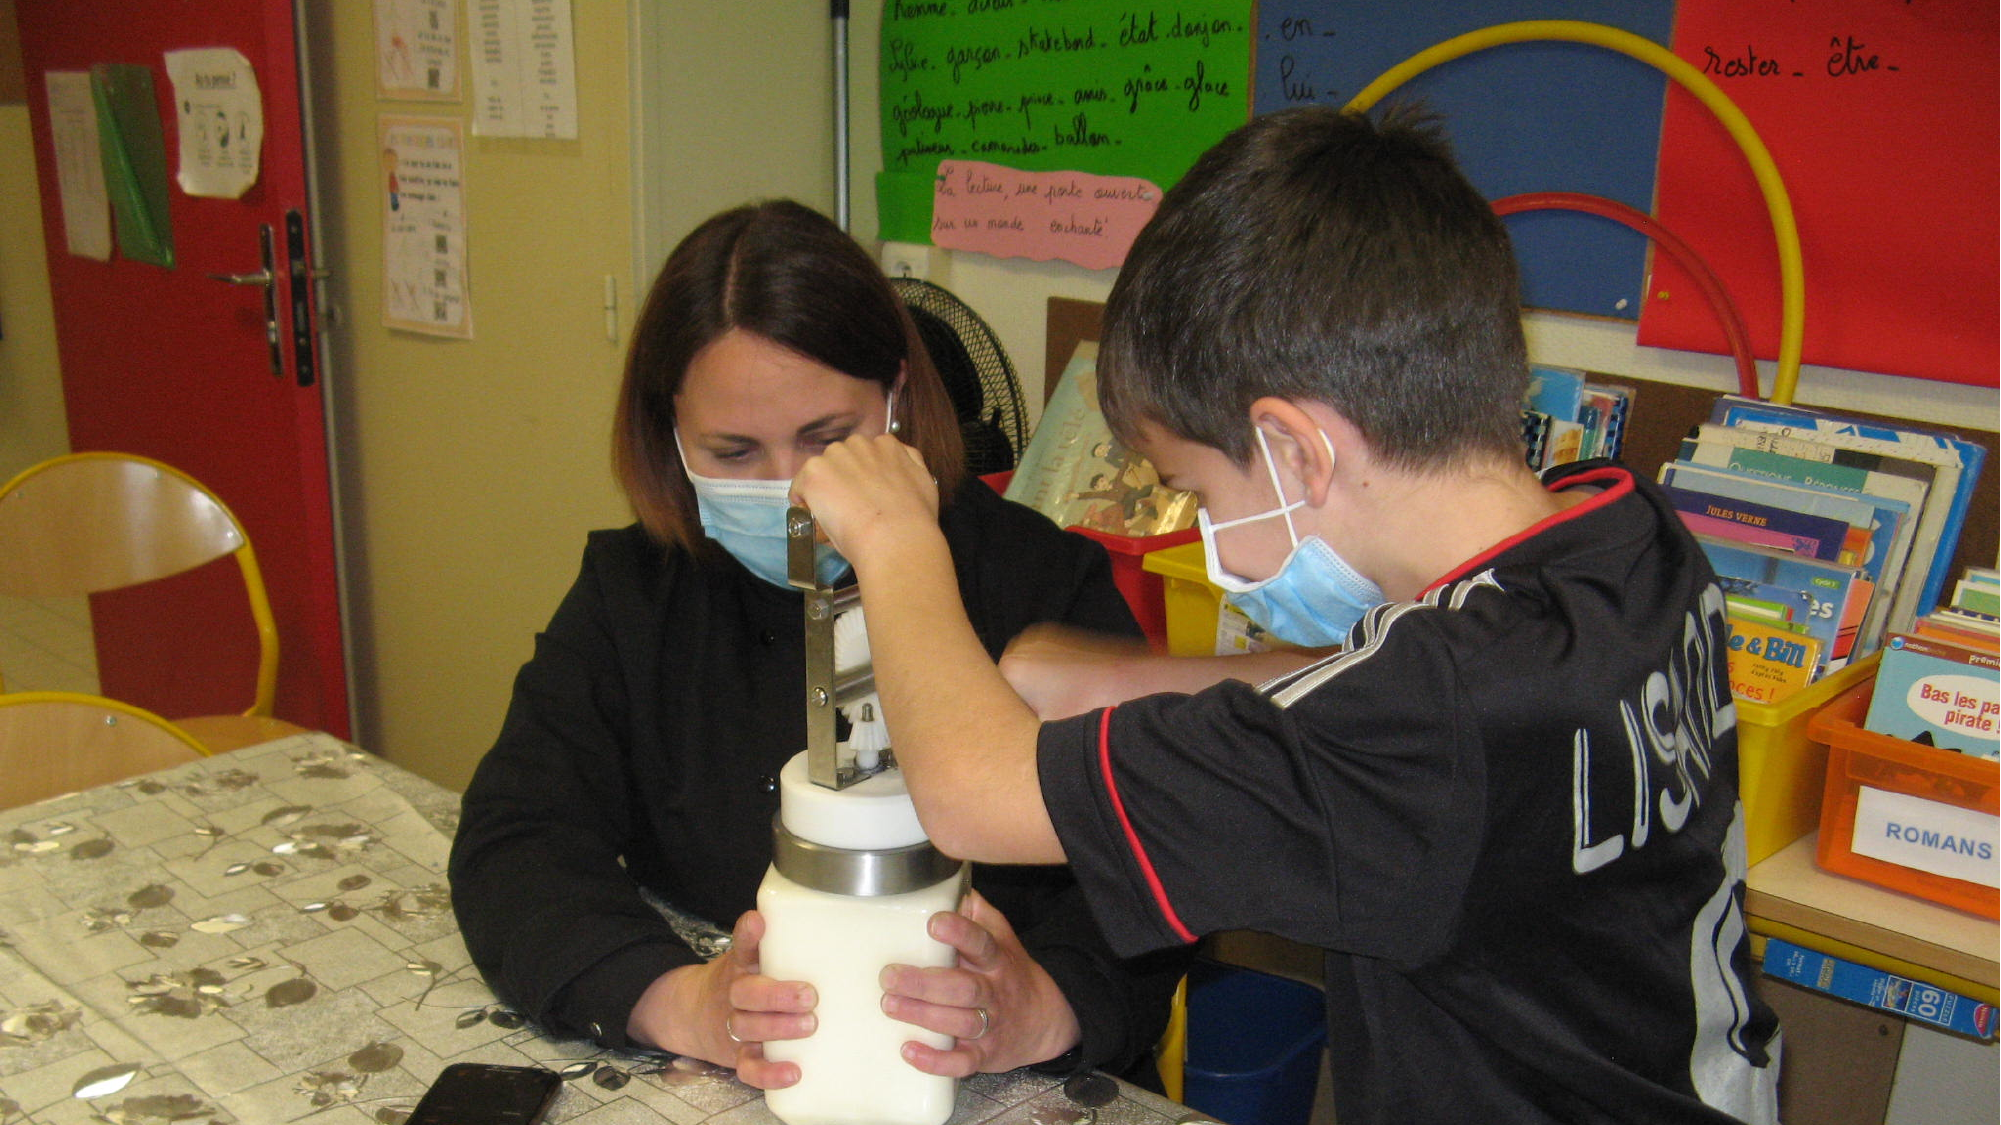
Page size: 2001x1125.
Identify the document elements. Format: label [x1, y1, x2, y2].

list [0, 0, 2000, 1125]
